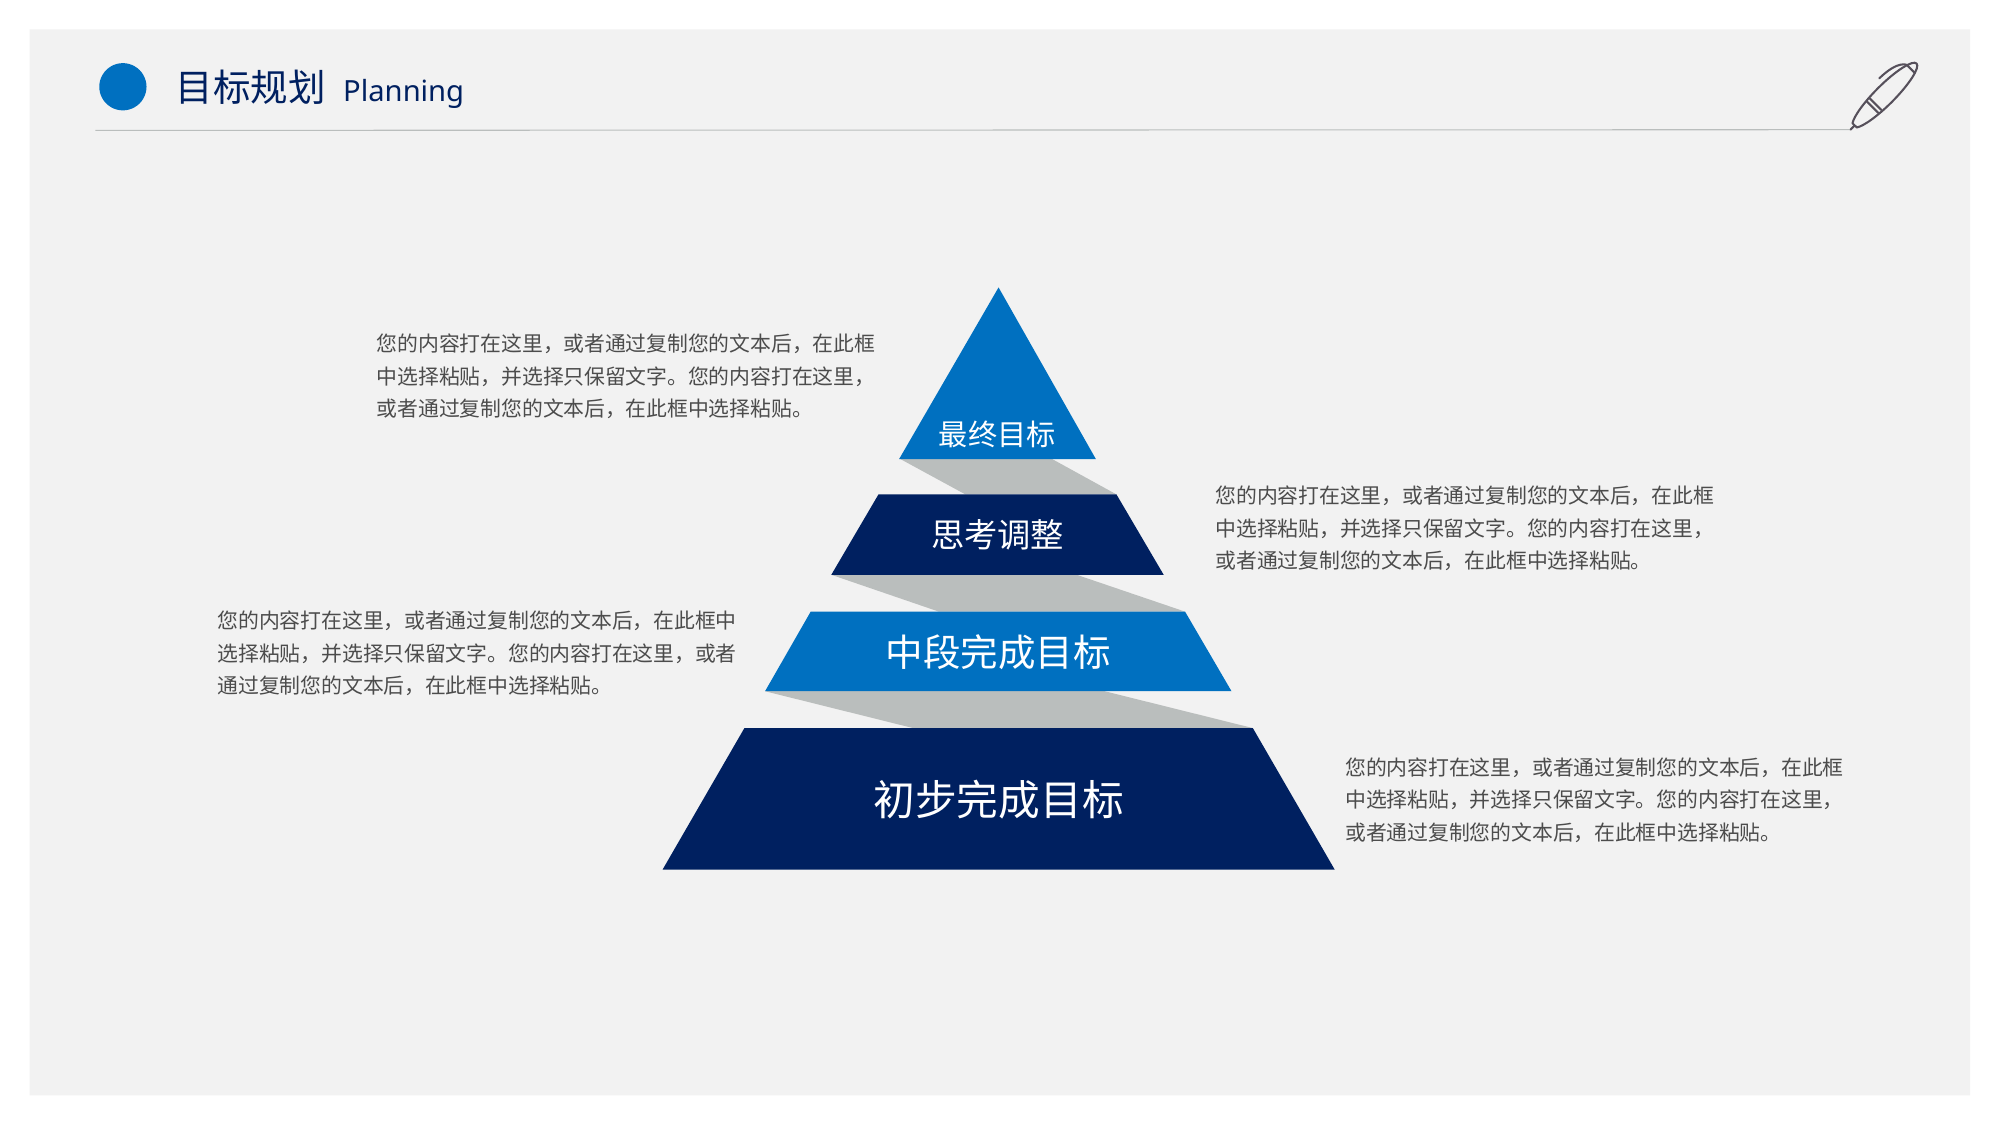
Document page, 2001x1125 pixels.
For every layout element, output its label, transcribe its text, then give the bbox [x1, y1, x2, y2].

text_box [834, 576, 1181, 610]
text_box [98, 62, 148, 112]
text_box 最终目标 [897, 285, 1098, 461]
text_box 思考调整 [829, 493, 1166, 576]
text_box [772, 693, 1249, 727]
text_box 目标规划 Planning [160, 56, 480, 117]
text_box [903, 461, 1114, 493]
text_box 您的内容打在这里，或者通过复制您的文本后，在此框中选择粘贴，并选择只保留文字。您的内容打在这里，或者通过复制您的文本后，在此框中选择粘贴。 [1200, 467, 1743, 580]
text_box [1851, 62, 1918, 130]
text_box 初步完成目标 [660, 727, 1337, 871]
text_box 您的内容打在这里，或者通过复制您的文本后，在此框中选择粘贴，并选择只保留文字。您的内容打在这里，或者通过复制您的文本后，在此框中选择粘贴。 [362, 316, 906, 429]
text_box 您的内容打在这里，或者通过复制您的文本后，在此框中选择粘贴，并选择只保留文字。您的内容打在这里，或者通过复制您的文本后，在此框中选择粘贴。 [202, 593, 752, 706]
text_box 中段完成目标 [763, 610, 1234, 693]
text_box 您的内容打在这里，或者通过复制您的文本后，在此框中选择粘贴，并选择只保留文字。您的内容打在这里，或者通过复制您的文本后，在此框中选择粘贴。 [1330, 739, 1862, 852]
